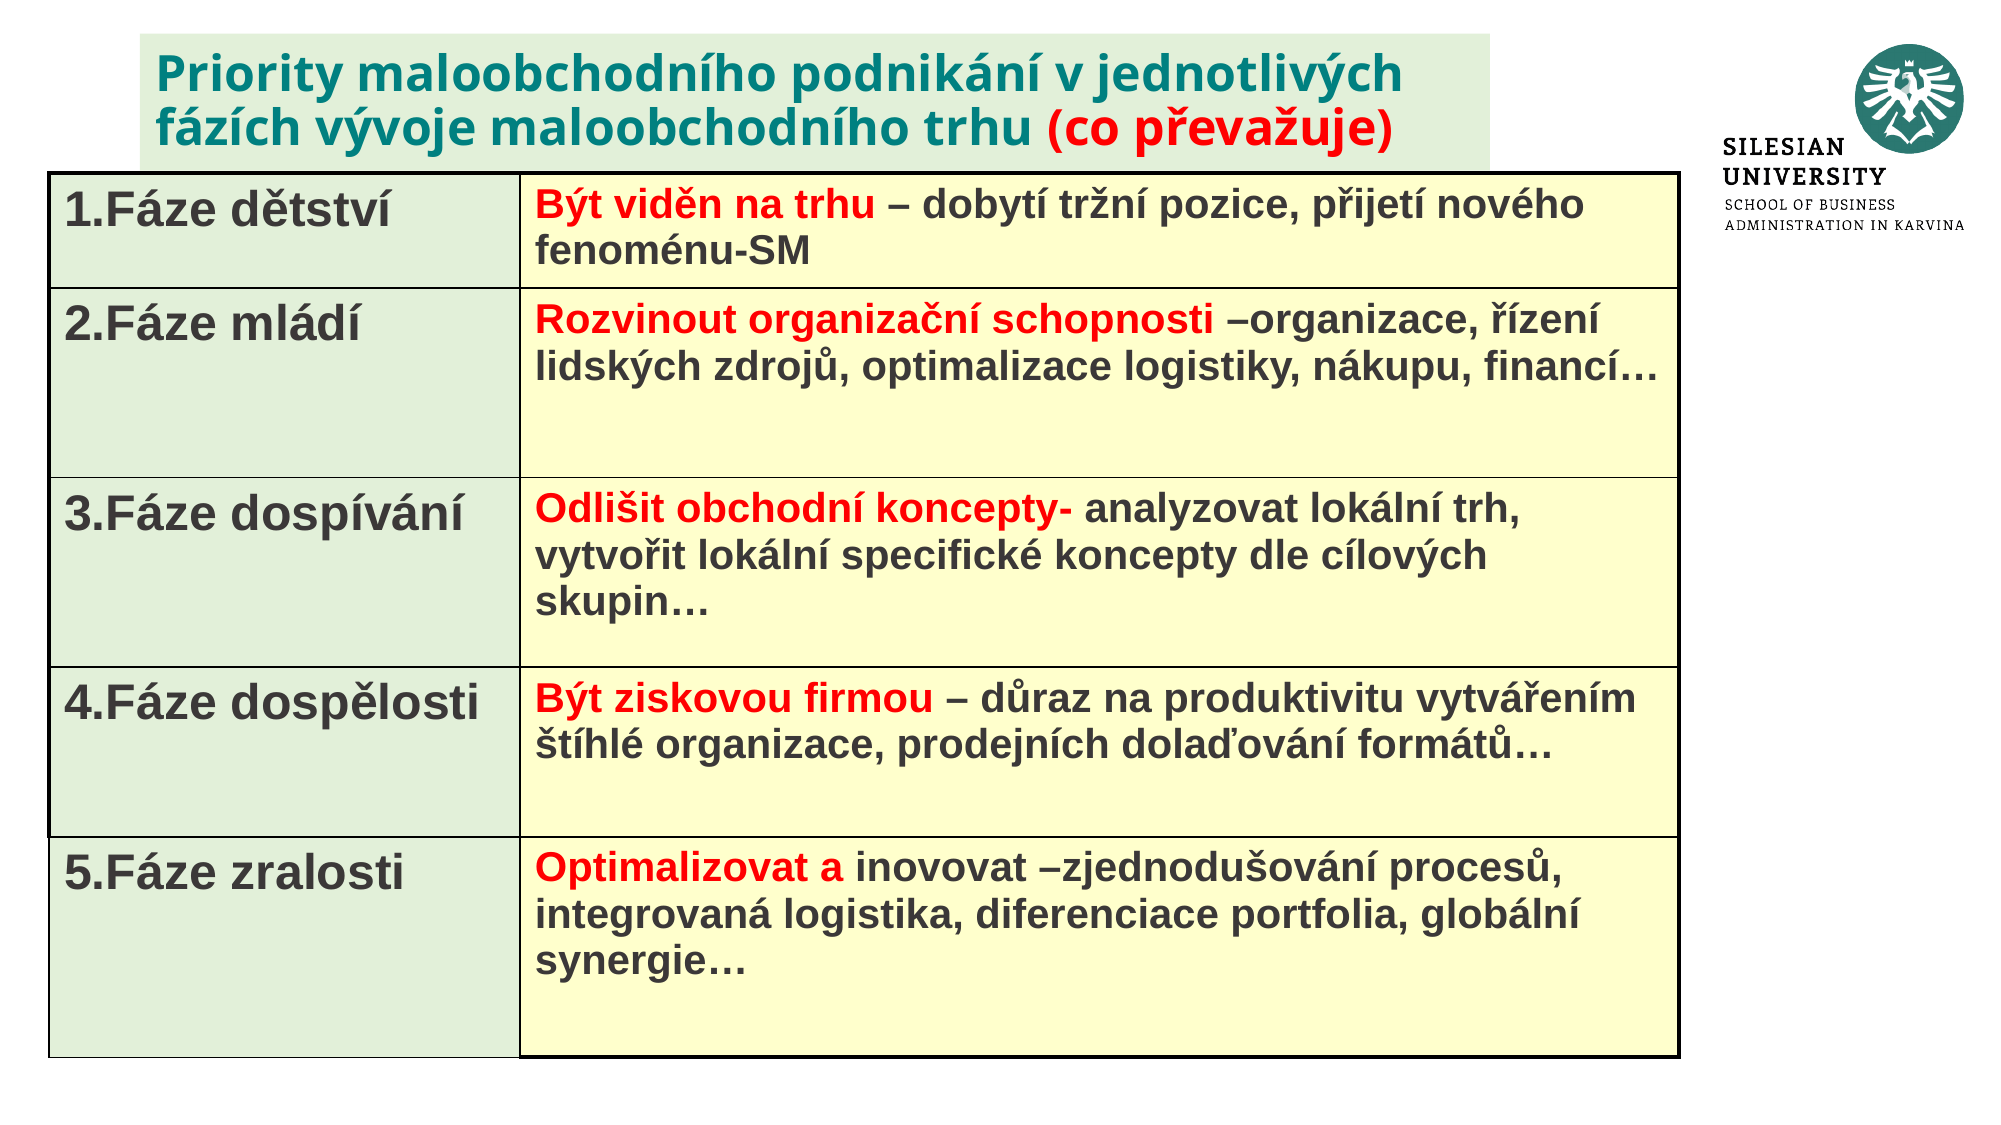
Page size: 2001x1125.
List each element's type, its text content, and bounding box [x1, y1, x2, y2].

table_cell Rozvinout organizační schopnosti –organizace, řízení lidských zdrojů, optimalizace logistiky, nákupu, financí… [521, 289, 1677, 477]
table_cell Být ziskovou firmou – důraz na produktivitu vytvářením štíhlé organizace, prodejních dolaďování formátů… [521, 668, 1677, 836]
table_cell 5.Fáze zralosti [50, 838, 519, 1057]
table_cell 2.Fáze mládí [51, 289, 519, 477]
picture [1723, 44, 1964, 230]
title Priority maloobchodního podnikání v jednotlivých fázích vývoje maloobchodního trhu (co převažuje) [139, 33, 1490, 171]
table_cell Optimalizovat a inovovat –zjednodušování procesů, integrovaná logistika, diferenciace portfolia, globální synergie… [521, 838, 1677, 1055]
table_cell 3.Fáze dospívání [51, 478, 519, 666]
table_header Být viděn na trhu – dobytí tržní pozice, přijetí nového fenoménu-SM [521, 175, 1677, 287]
table_cell 4.Fáze dospělosti [51, 668, 519, 836]
table_cell Odlišit obchodní koncepty- analyzovat lokální trh, vytvořit lokální specifické koncepty dle cílových skupin… [521, 478, 1677, 666]
table_header 1.Fáze dětství [51, 175, 519, 287]
